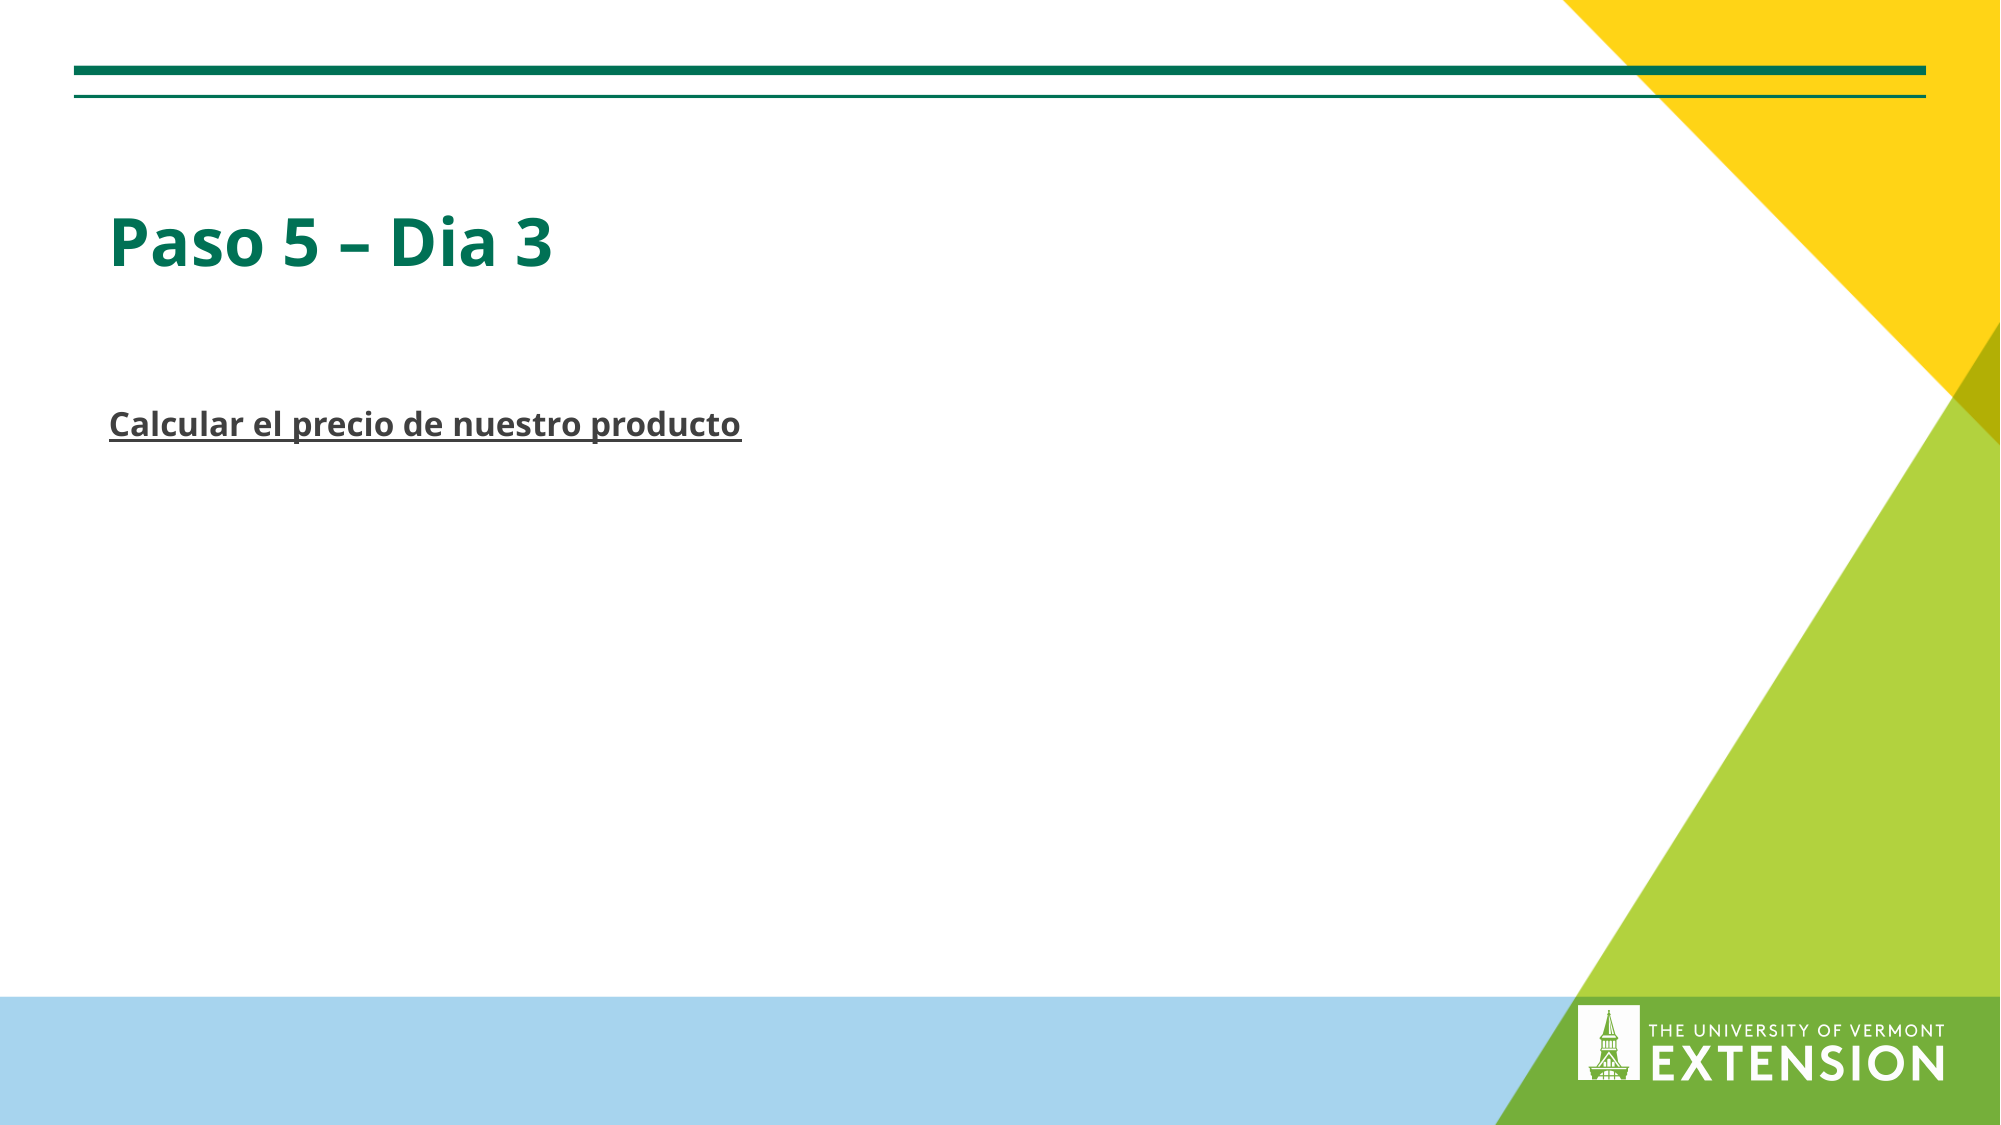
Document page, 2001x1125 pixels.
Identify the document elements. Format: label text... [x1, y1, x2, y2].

list Calcular el precio de nuestro producto [94, 376, 1819, 992]
picture [0, 0, 2000, 1125]
title Paso 5 – Dia 3 [94, 136, 1819, 354]
